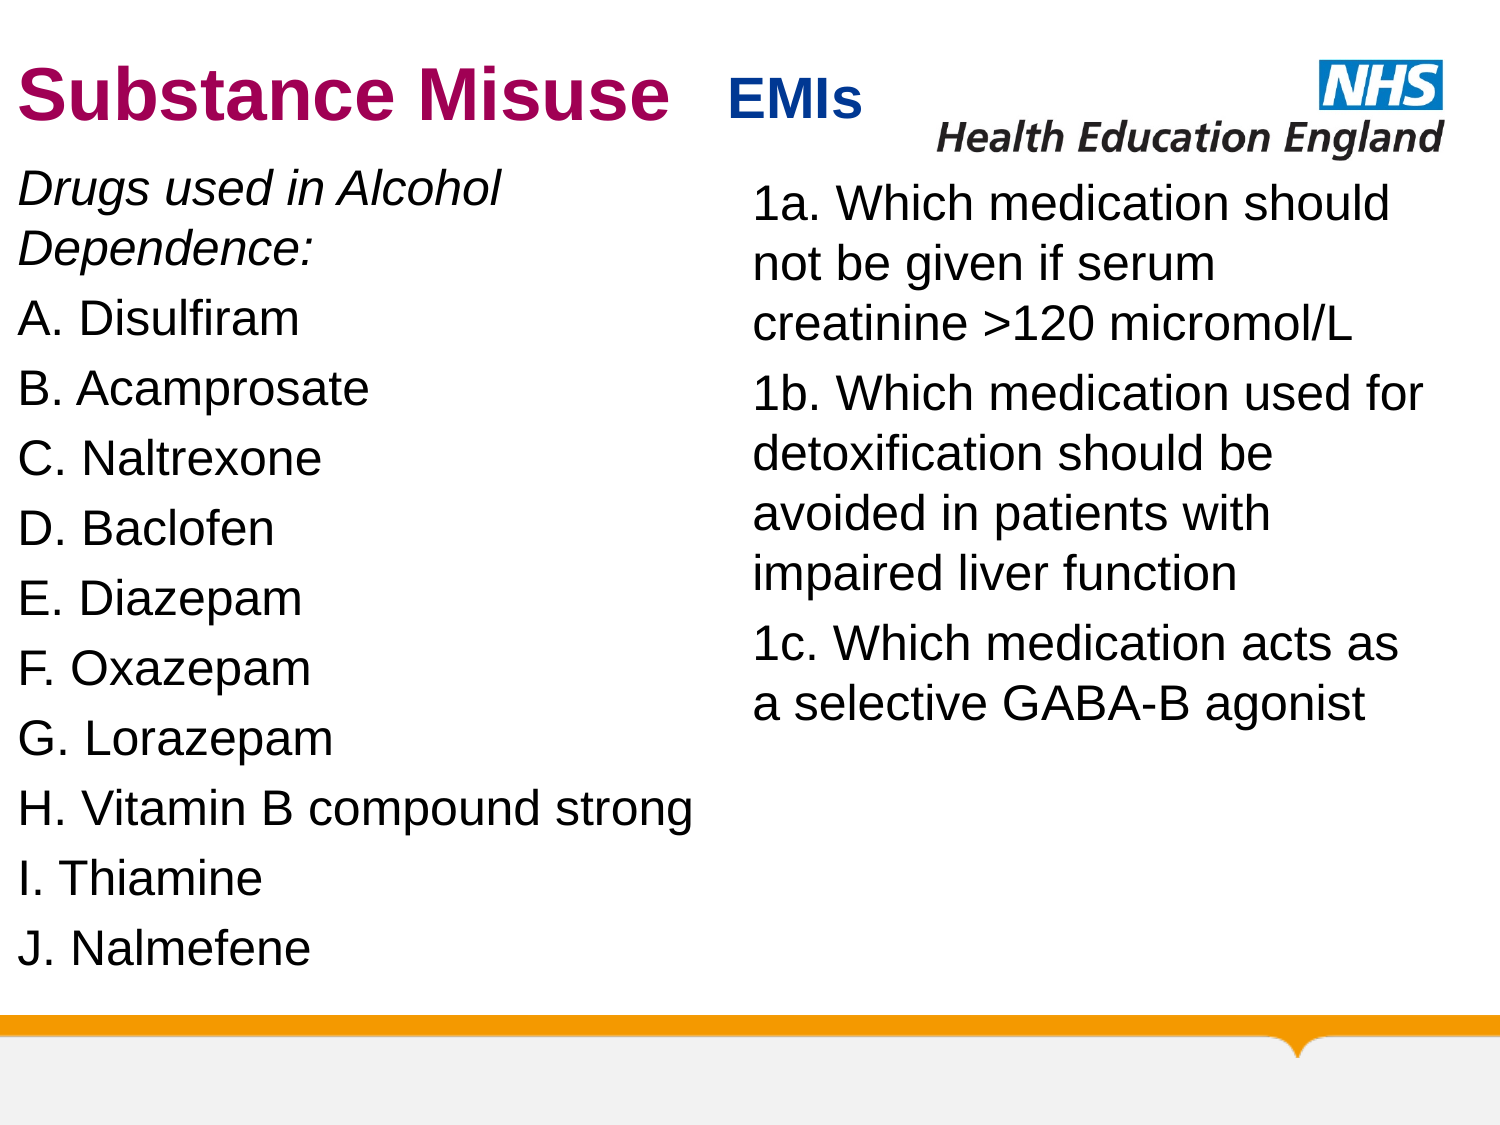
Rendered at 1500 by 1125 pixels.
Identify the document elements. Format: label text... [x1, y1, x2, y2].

subtitle EMIs [712, 52, 1500, 148]
title Substance Misuse [2, 37, 1278, 147]
text_box 1a. Which medication should not be given if serum creatinine >120 micromol/L 1b. Which medication used for detoxification should be avoided in patients with impaired liver function 1c. Which medication acts as a selective GABA-B agonist [737, 162, 1450, 965]
list Drugs used in Alcohol Dependence: A. Disulfiram B. Acamprosate C. Naltrexone D. Baclofen E. Diazepam F. Oxazepam G. Lorazepam H. Vitamin B compound strong I. Thiamine J. Nalmefene [2, 147, 716, 950]
picture [936, 148, 1445, 161]
